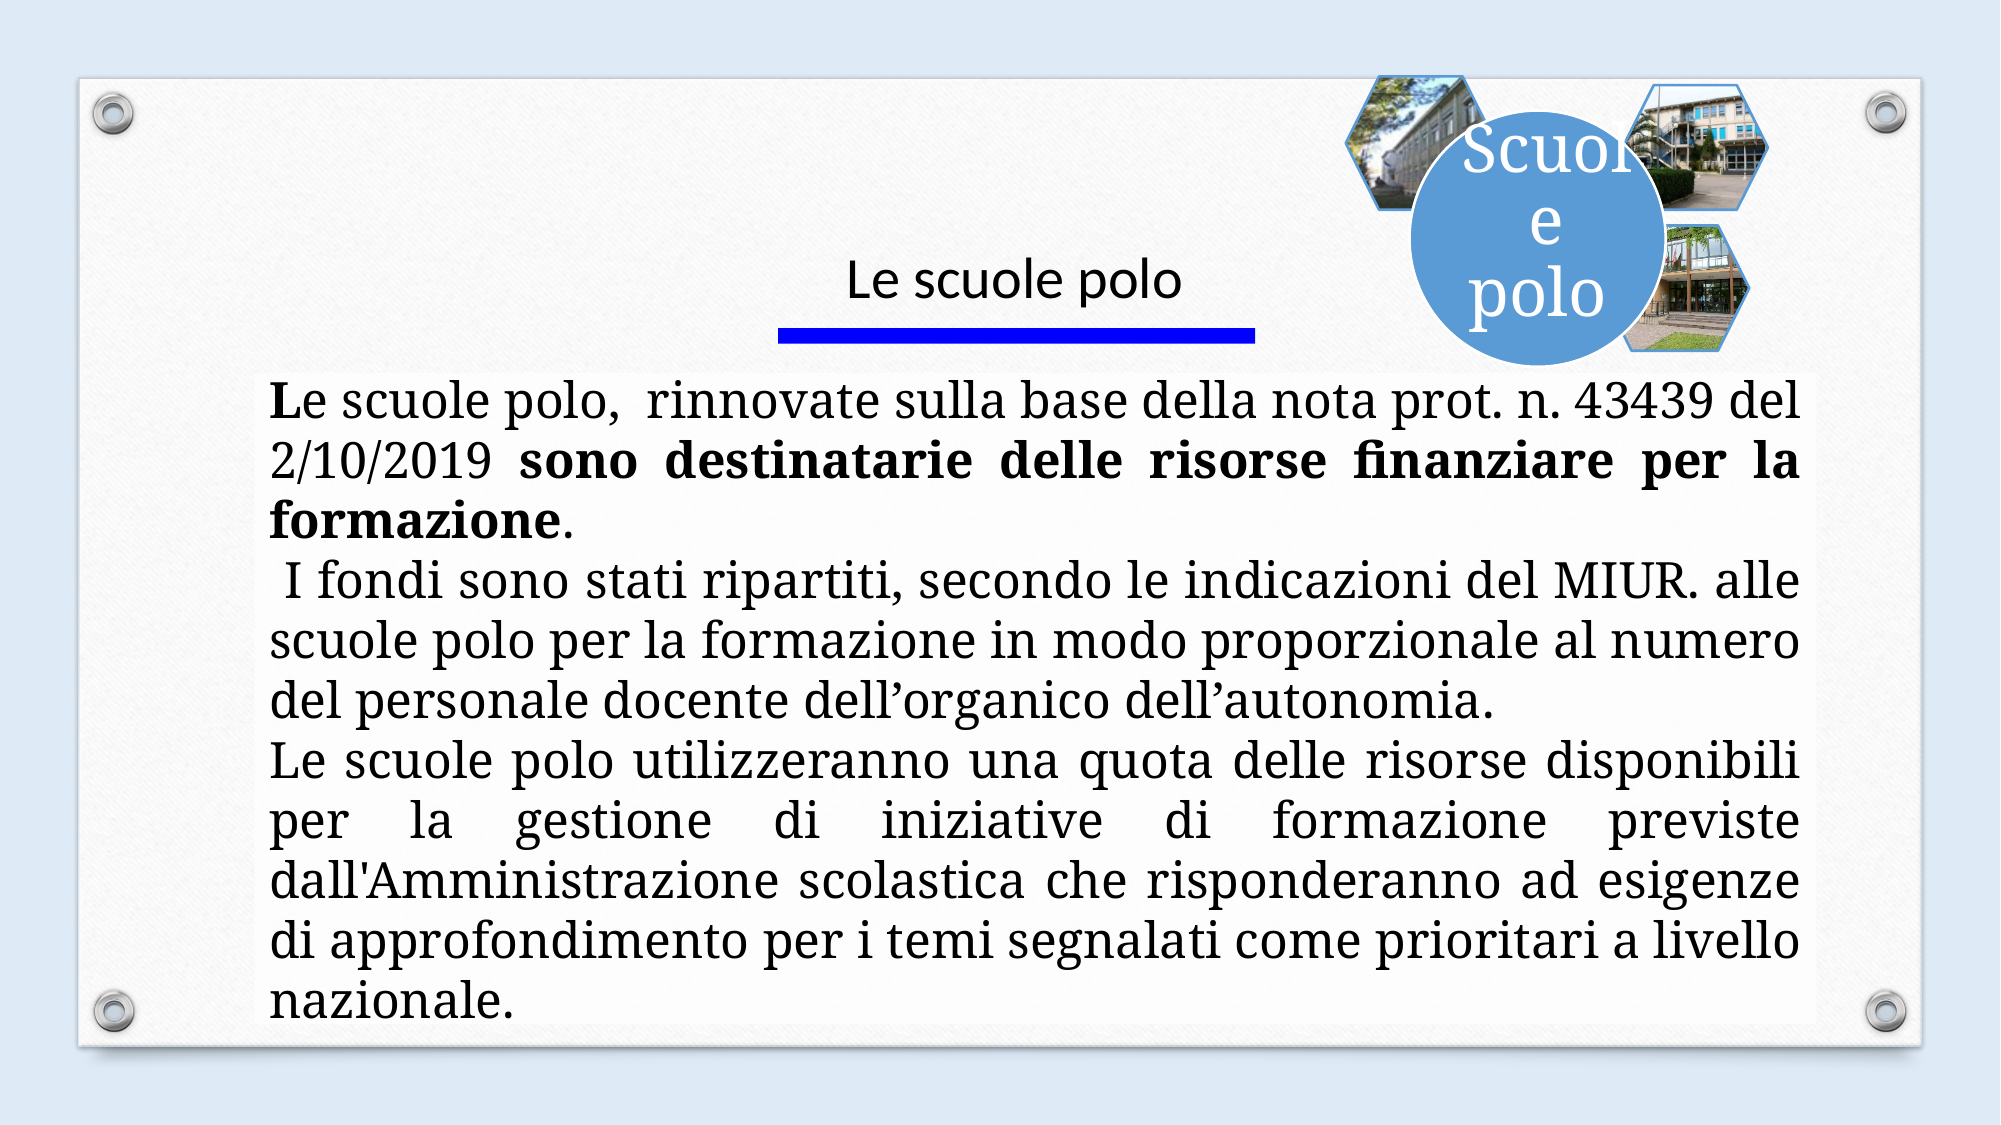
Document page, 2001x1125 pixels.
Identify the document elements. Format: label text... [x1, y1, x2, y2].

text_box Le scuole polo, rinnovate sulla base della nota prot. n. 43439 del 2/10/2019 sono destinatarie delle risorse finanziare per la formazione. I fondi sono stati ripartiti, secondo le indicazioni del MIUR. alle scuole polo per la formazione in modo proporzionale al numero del personale docente dell’organico dell’autonomia. Le scuole polo utilizzeranno una quota delle risorse disponibili per la gestione di iniziative di formazione previste dall'Amministrazione scolastica che risponderanno ad esigenze di approfondimento per i temi segnalati come prioritari a livello nazionale. [254, 372, 1817, 1025]
text_box [1344, 75, 1481, 212]
text_box [1666, 224, 1751, 353]
text_box [778, 328, 1256, 344]
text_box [1409, 110, 1666, 367]
text_box Le scuole polo [821, 221, 1257, 292]
picture [0, 0, 2000, 1125]
text_box [1639, 83, 1770, 212]
